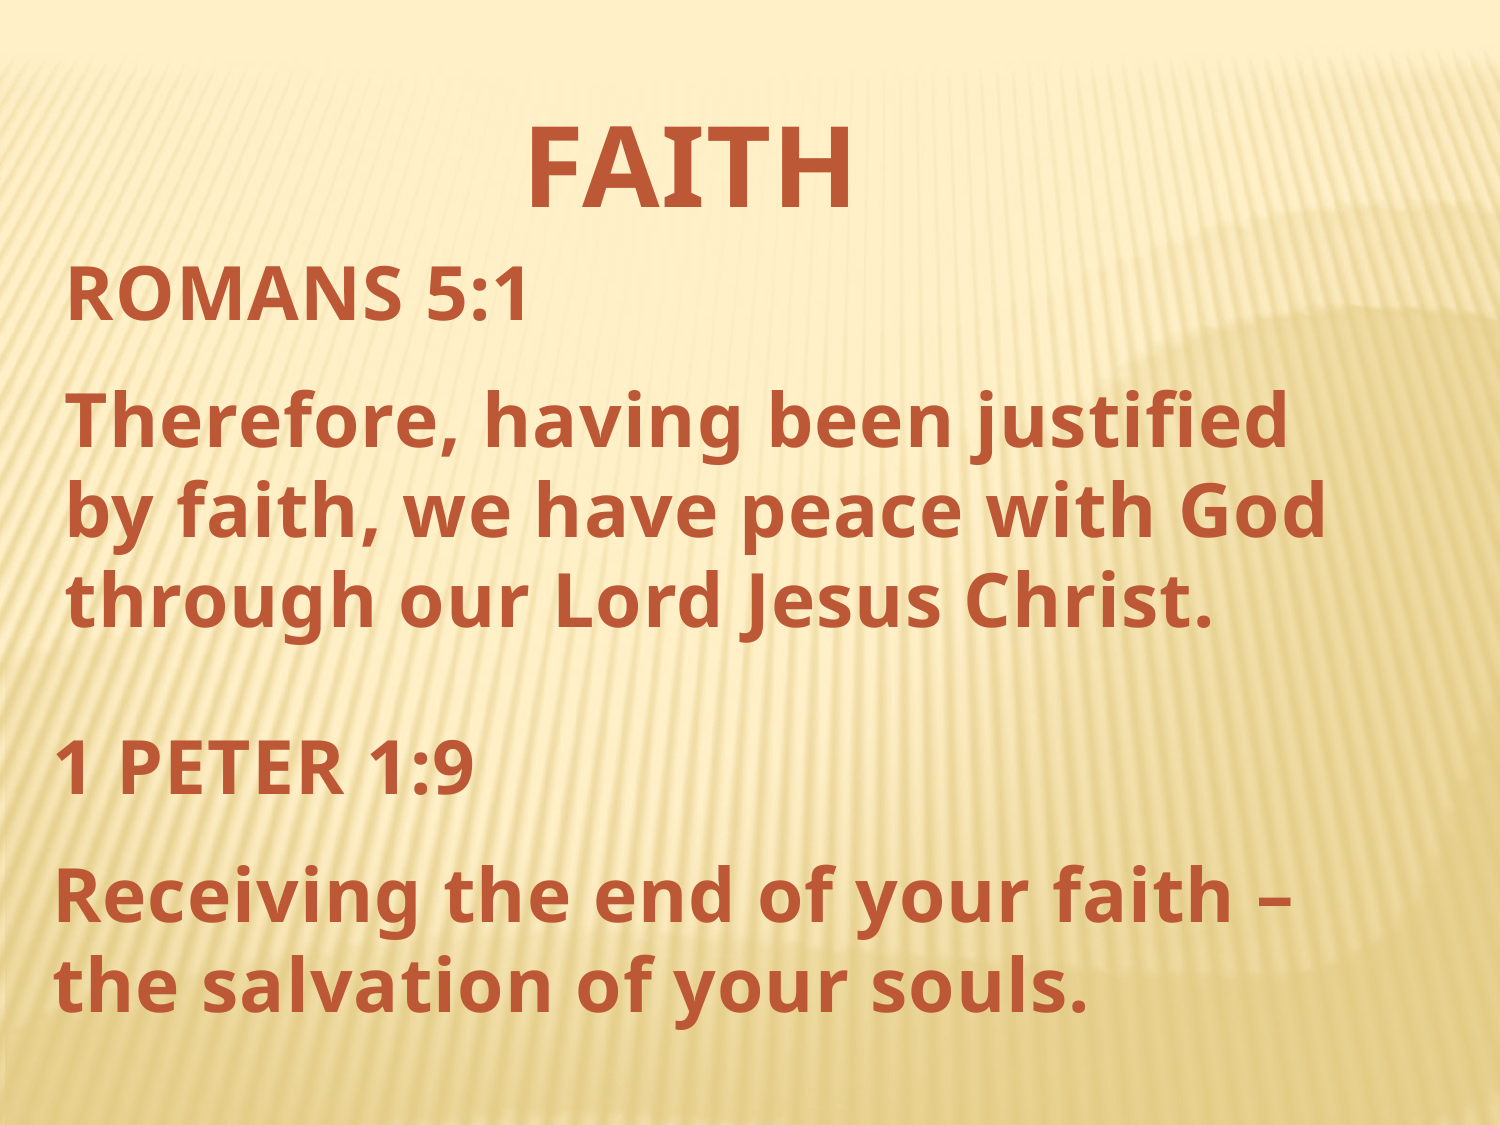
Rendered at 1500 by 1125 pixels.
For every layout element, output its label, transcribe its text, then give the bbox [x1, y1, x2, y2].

text_box ROMANS 5:1 Therefore, having been justified by faith, we have peace with God through our Lord Jesus Christ. [49, 237, 1400, 650]
text_box FAITH [507, 87, 874, 238]
text_box 1 PETER 1:9 Receiving the end of your faith – the salvation of your souls. [37, 712, 1388, 1035]
